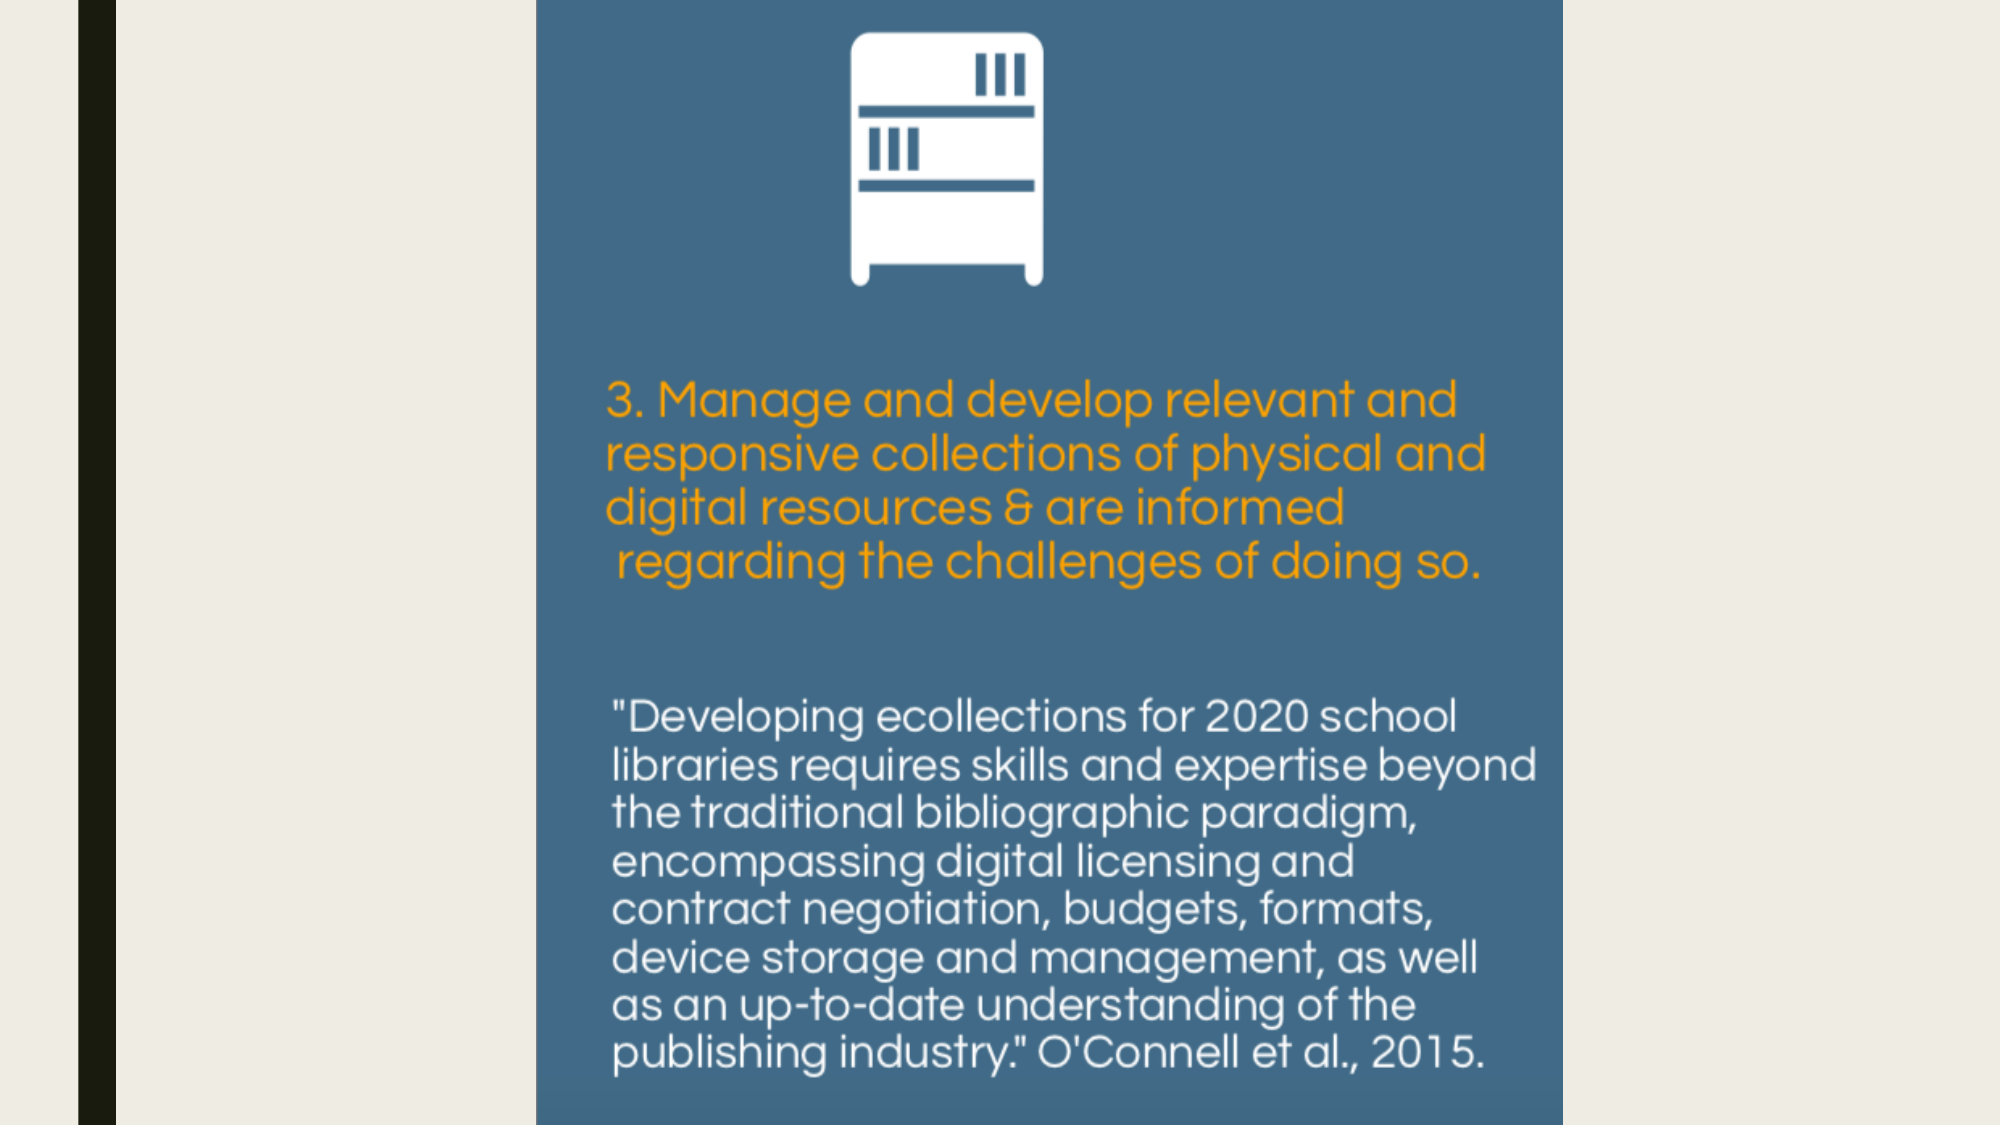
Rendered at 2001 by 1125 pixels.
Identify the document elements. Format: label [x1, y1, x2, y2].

picture [536, 0, 1563, 1125]
